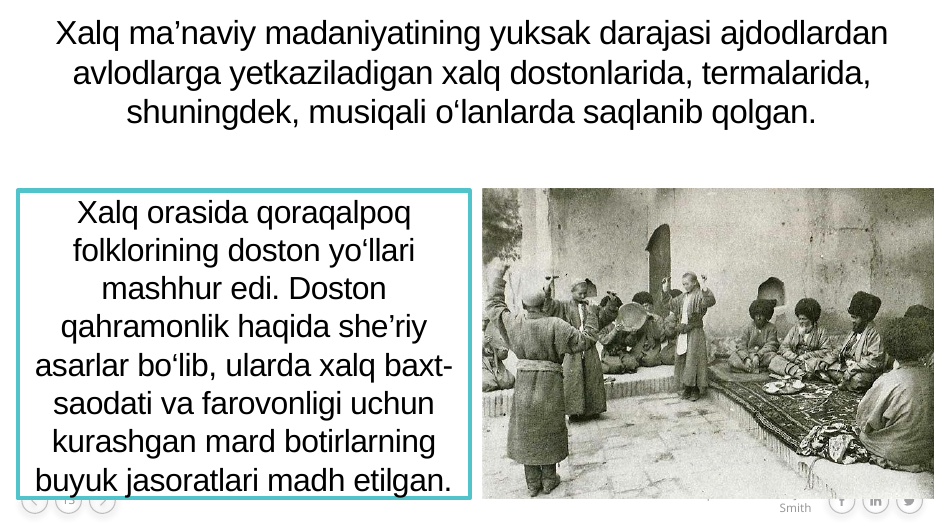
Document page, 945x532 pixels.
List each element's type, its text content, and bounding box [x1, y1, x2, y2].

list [481, 188, 934, 499]
text_box Xalq orasida qoraqalpoq folklorining doston yo‘llari mashhur edi. Doston qahramonlik haqida she’riy asarlar bo‘lib, ularda xalq baxt-saodati va farovonligi uchun kurashgan mard botirlarning buyuk jasoratlari madh etilgan. [16, 188, 472, 500]
title Xalq ma’naviy madaniyatining yuksak darajasi ajdodlardan avlodlarga yetkaziladigan xalq dostonlarida, termalarida, shuningdek, musiqali o‘lanlarda saqlanib qolgan. [18, 5, 927, 136]
